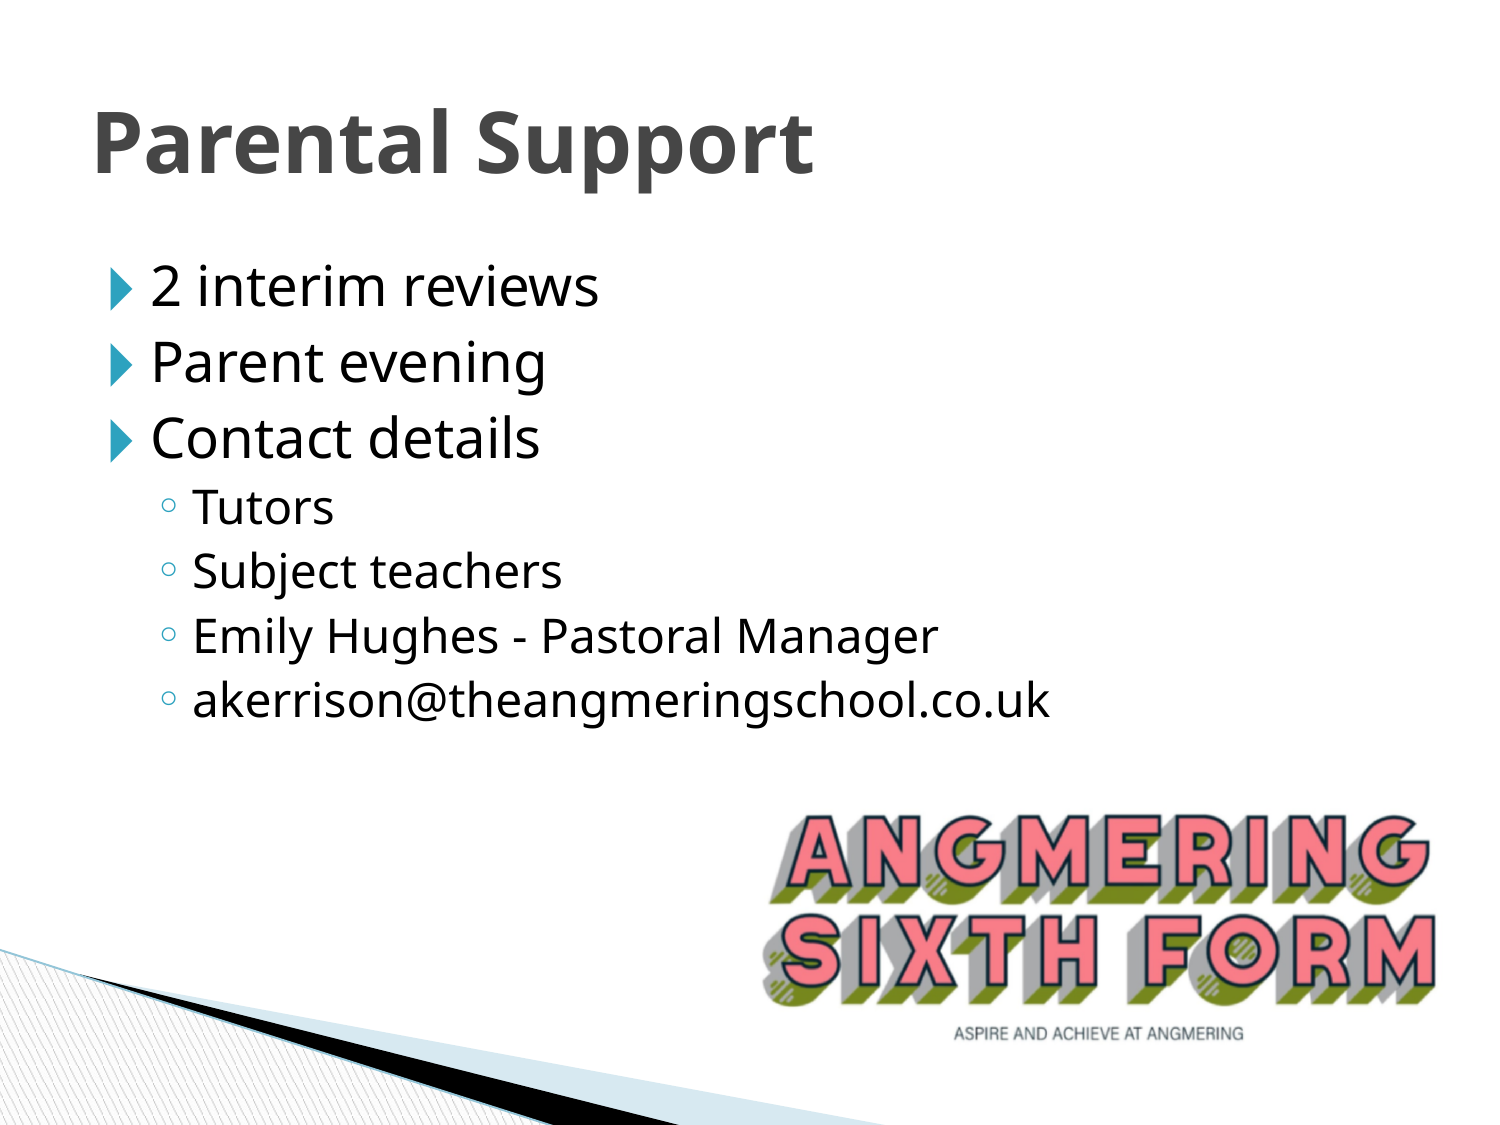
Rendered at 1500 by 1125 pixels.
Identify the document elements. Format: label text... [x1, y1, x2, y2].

list 2 interim reviews Parent evening Contact details Tutors Subject teachers Emily Hughes - Pastoral Manager akerrison@theangmeringschool.co.uk [75, 243, 1425, 986]
picture [749, 764, 1466, 1050]
title Parental Support [75, 45, 1425, 233]
